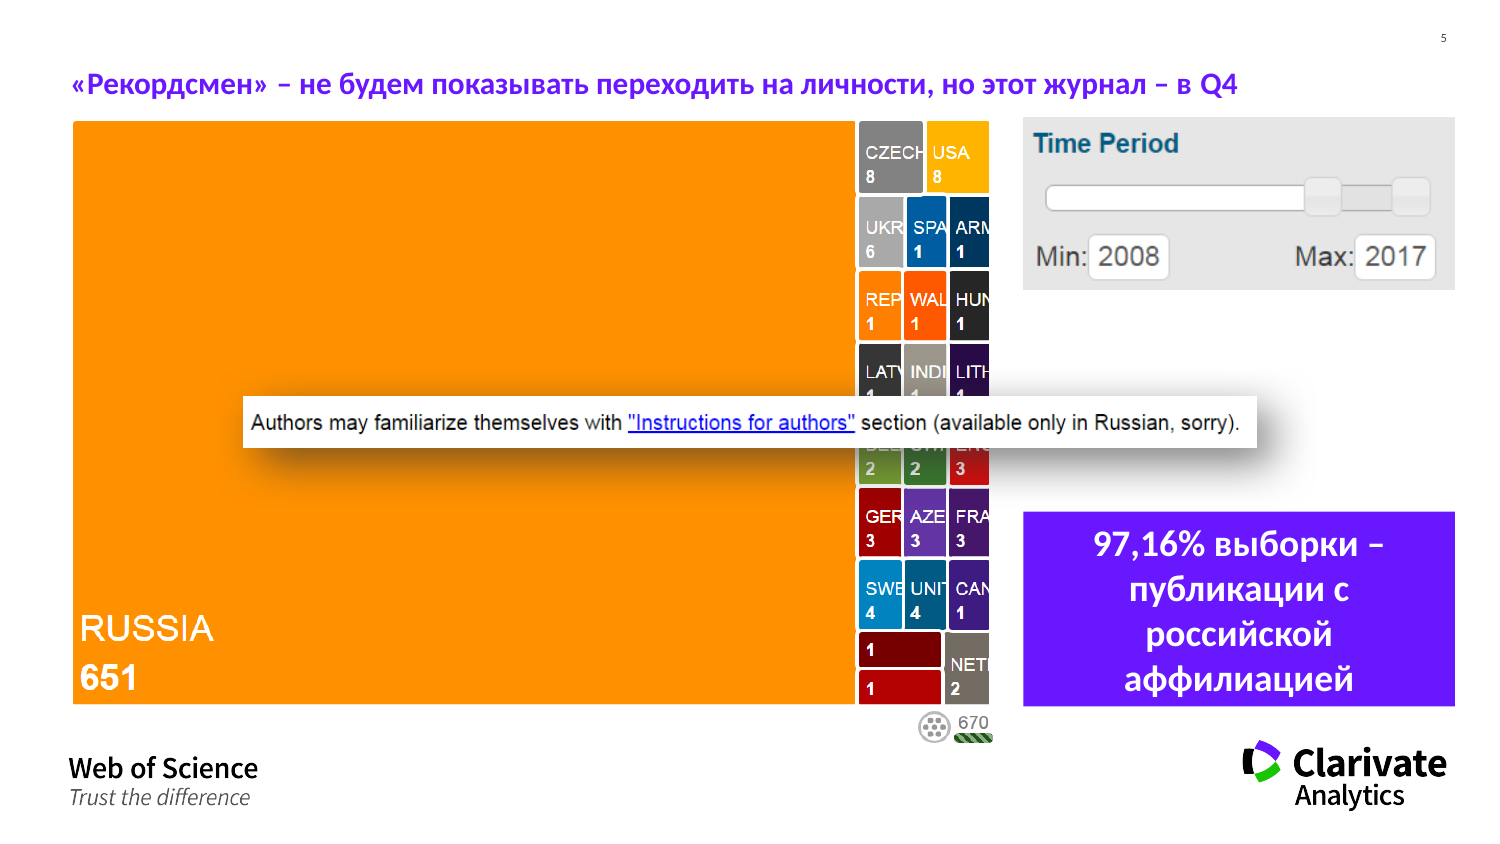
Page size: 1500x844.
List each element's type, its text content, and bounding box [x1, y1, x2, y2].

picture [1221, 719, 1468, 832]
picture [70, 118, 1257, 748]
picture [1023, 116, 1456, 290]
title «Рекордсмен» – не будем показывать переходить на личности, но этот журнал – в Q4 [70, 63, 1400, 117]
text_box 97,16% выборки – публикации с российской аффилиацией [1023, 511, 1455, 707]
picture [67, 754, 259, 807]
